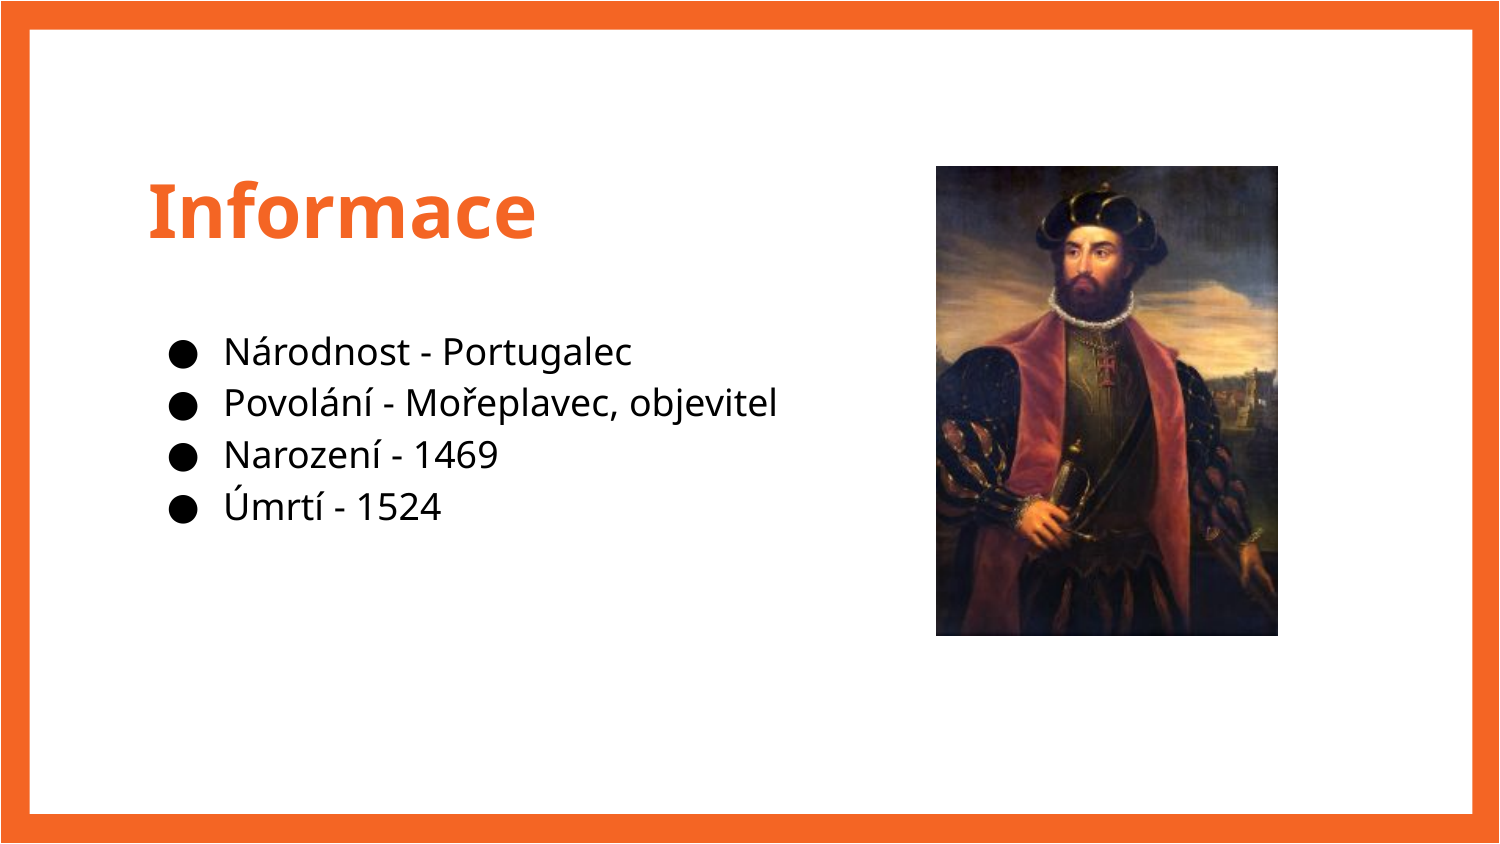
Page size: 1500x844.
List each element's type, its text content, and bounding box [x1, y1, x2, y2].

picture [936, 166, 1278, 636]
title Informace [133, 131, 1193, 269]
list Národnost - Portugalec Povolání - Mořeplavec, objevitel Narození - 1469 Úmrtí - 1524 [133, 305, 1193, 734]
